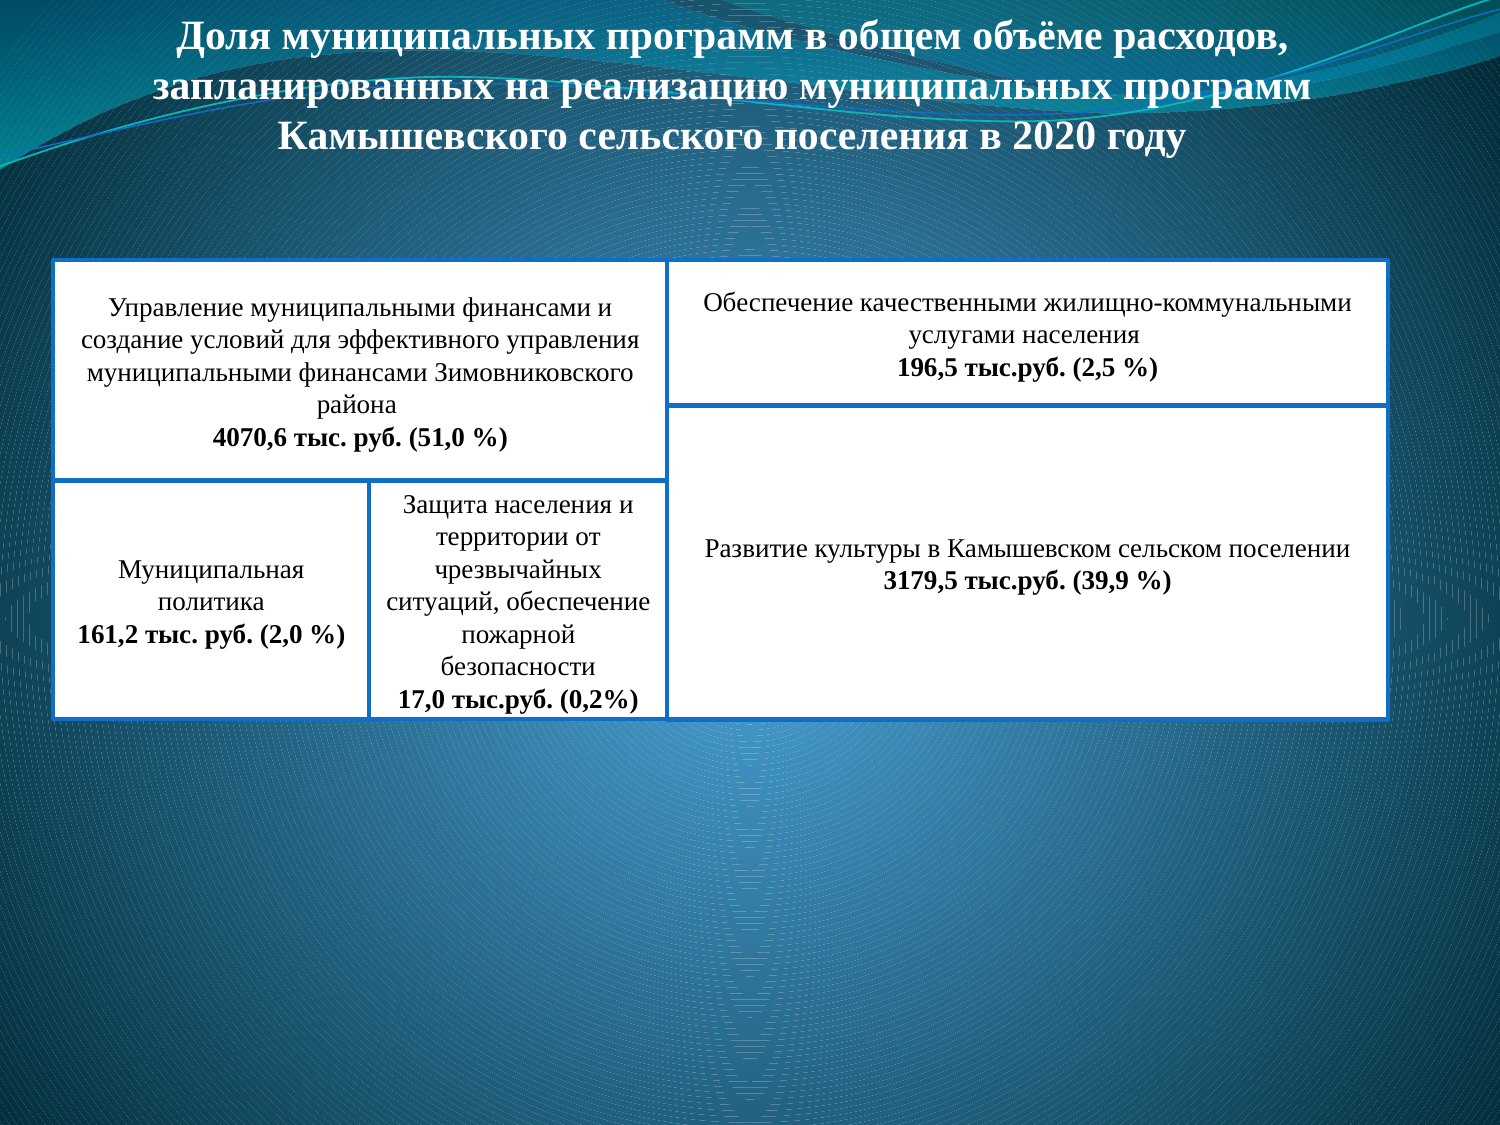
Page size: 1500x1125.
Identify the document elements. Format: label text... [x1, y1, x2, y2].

text_box Доля муниципальных программ в общем объёме расходов, запланированных на реализацию муниципальных программ Камышевского сельского поселения в 2020 году [0, 0, 1465, 165]
text_box Управление муниципальными финансами и создание условий для эффективного управления муниципальными финансами Зимовниковского района 4070,6 тыс. руб. (51,0 %) [51, 258, 665, 478]
text_box Обеспечение качественными жилищно-коммунальными услугами населения 196,5 тыс.руб. (2,5 %) [665, 258, 1390, 403]
text_box Защита населения и территории от чрезвычайных ситуаций, обеспечение пожарной безопасности 17,0 тыс.руб. (0,2%) [367, 478, 665, 721]
table_header [1085, 189, 1471, 275]
text_box Развитие культуры в Камышевском сельском поселении 3179,5 тыс.руб. (39,9 %) [665, 403, 1390, 722]
text_box Муниципальная политика 161,2 тыс. руб. (2,0 %) [51, 478, 367, 721]
